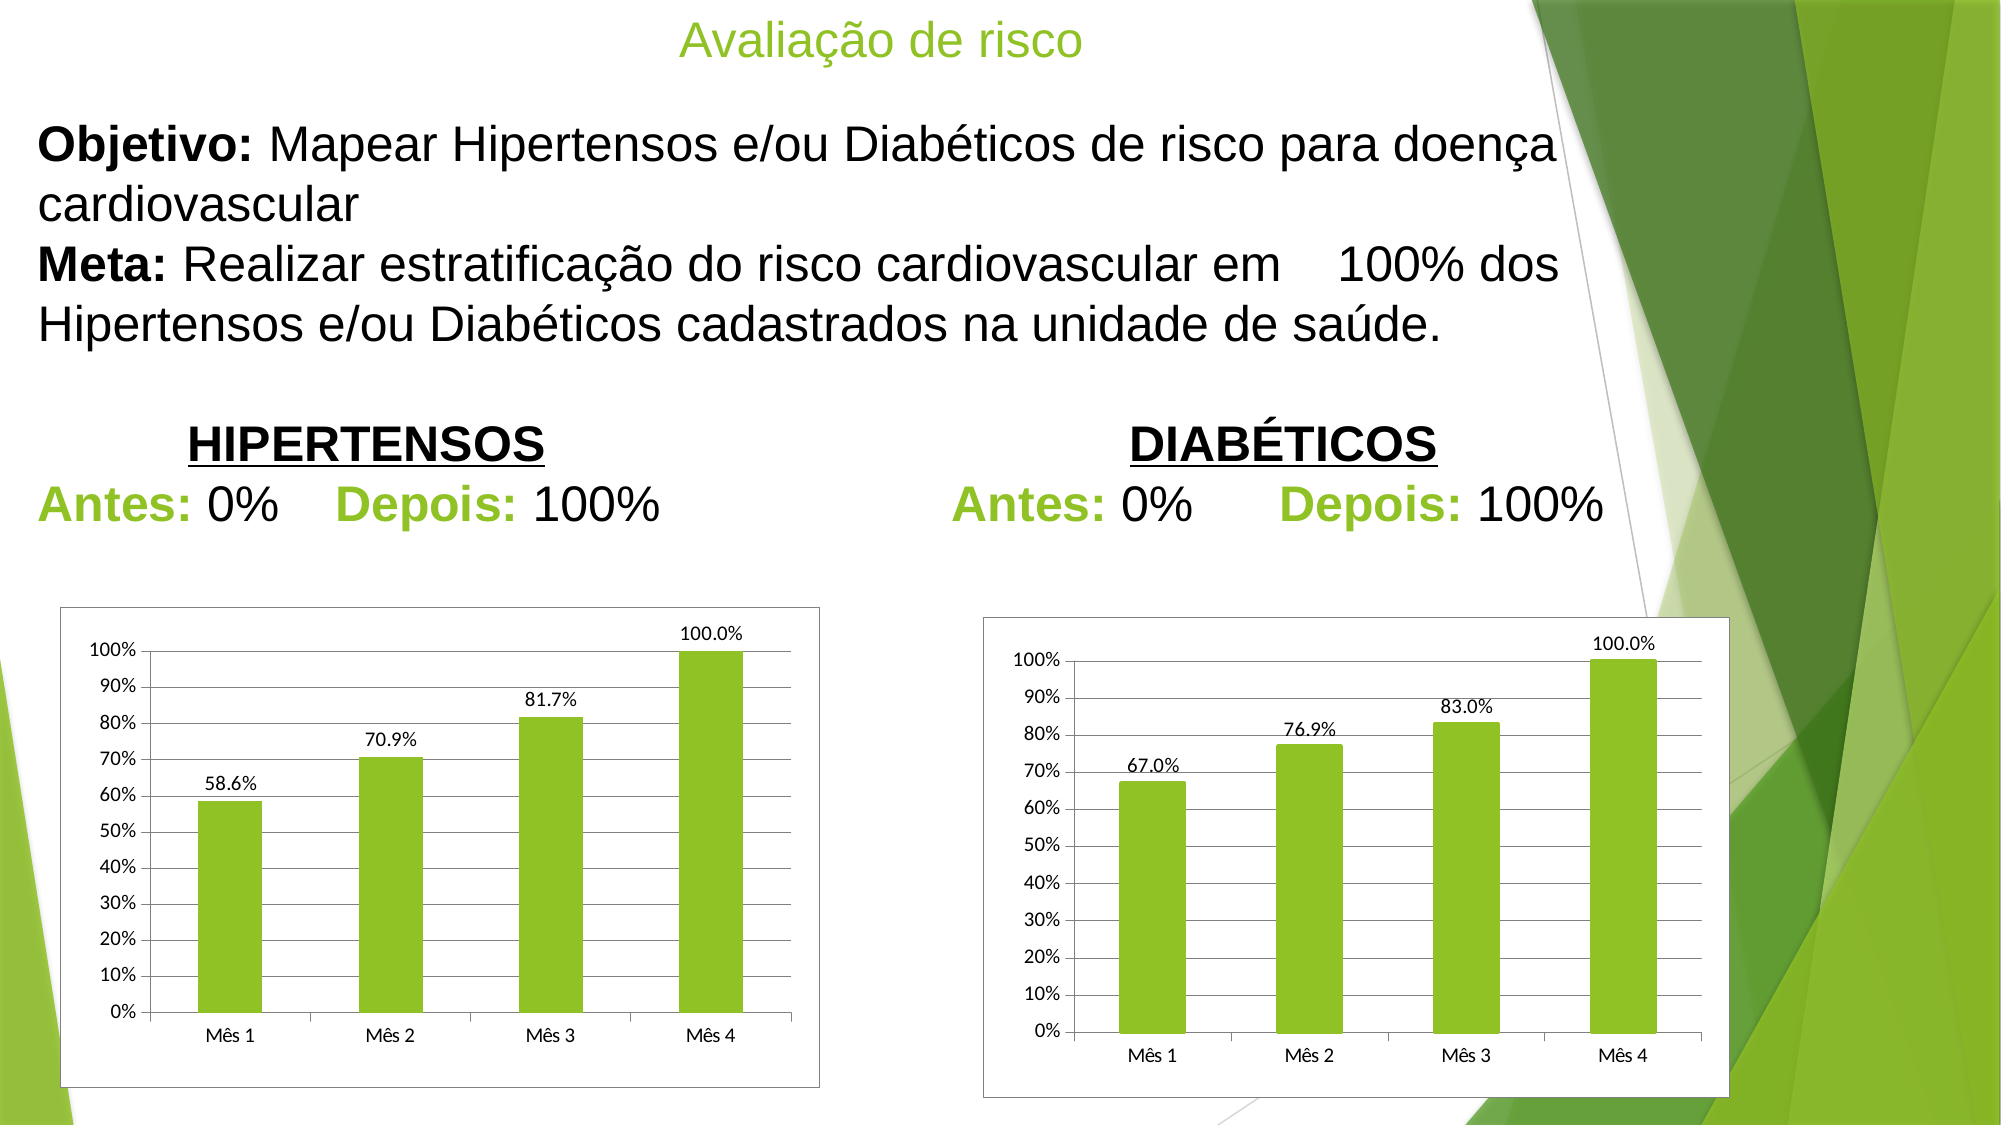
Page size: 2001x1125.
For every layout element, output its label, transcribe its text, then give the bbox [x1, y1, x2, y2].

chart [981, 616, 1731, 1099]
chart [59, 606, 820, 1088]
text_box Objetivo: Mapear Hipertensos e/ou Diabéticos de risco para doença cardiovascular Meta: Realizar estratificação do risco cardiovascular em 100% dos Hipertensos e/ou Diabéticos cadastrados na unidade de saúde. HIPERTENSOS DIABÉTICOS Antes: 0% Depois: 100% Antes: 0% Depois: 100% [22, 104, 1755, 539]
text_box Avaliação de risco [584, 0, 1193, 75]
